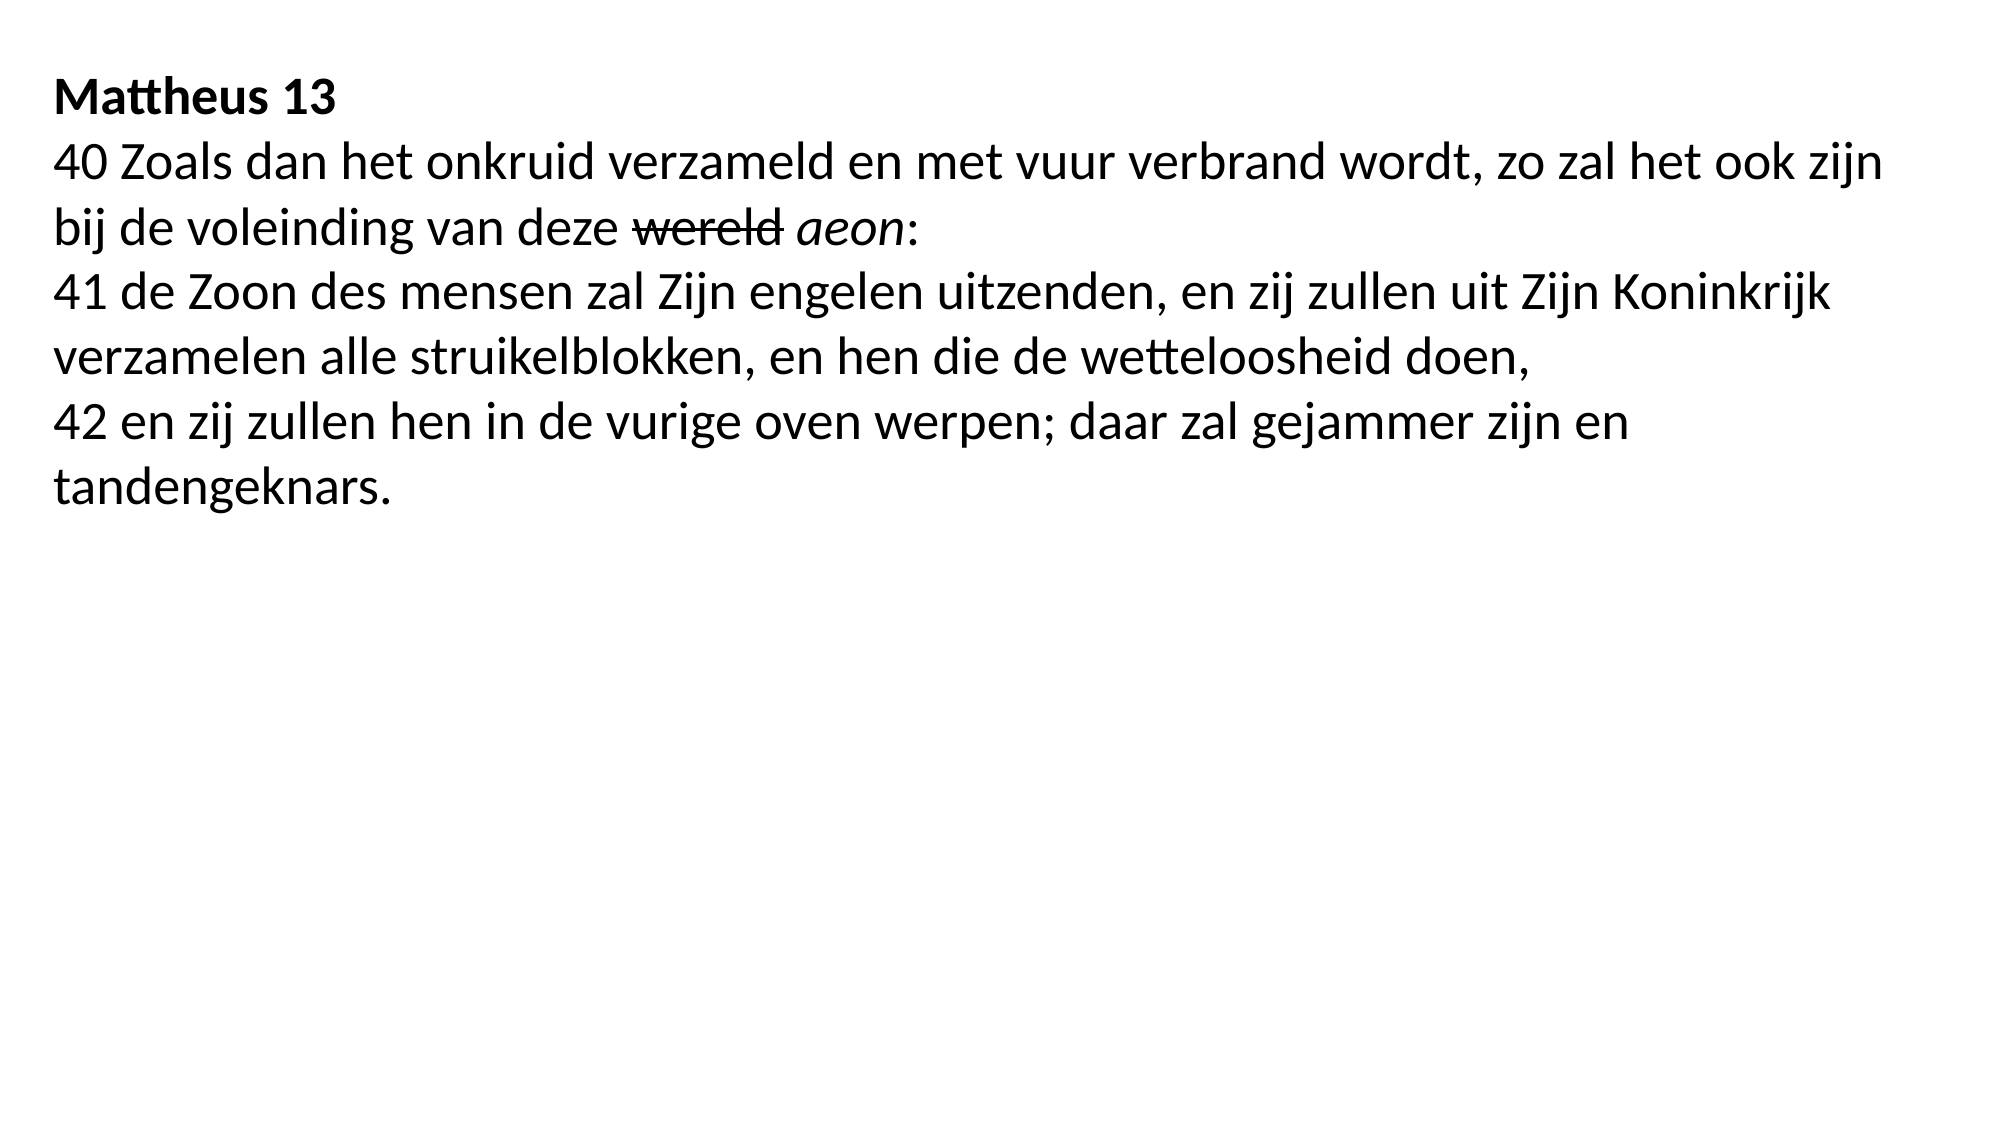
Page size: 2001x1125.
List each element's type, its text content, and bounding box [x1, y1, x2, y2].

text_box Mattheus 13 40 Zoals dan het onkruid verzameld en met vuur verbrand wordt, zo zal het ook zijn bij de voleinding van deze wereld aeon: 41 de Zoon des mensen zal Zijn engelen uitzenden, en zij zullen uit Zijn Koninkrijk verzamelen alle struikelblokken, en hen die de wetteloosheid doen, 42 en zij zullen hen in de vurige oven werpen; daar zal gejammer zijn en tandengeknars. [38, 53, 1934, 588]
